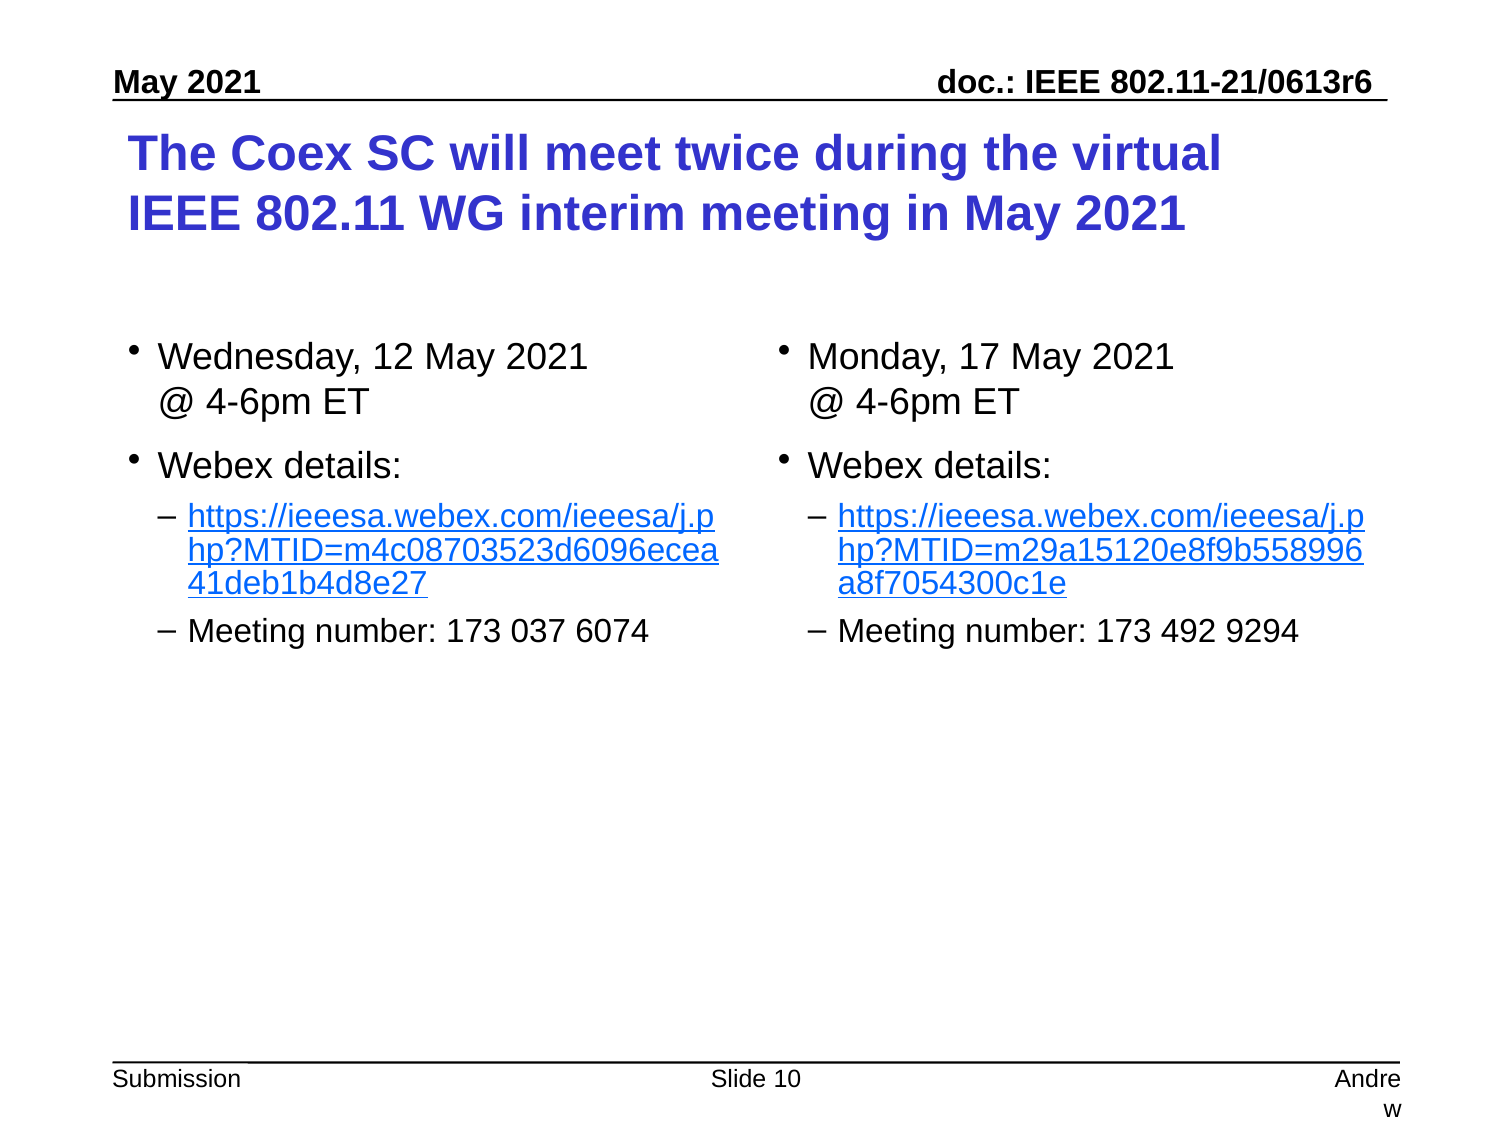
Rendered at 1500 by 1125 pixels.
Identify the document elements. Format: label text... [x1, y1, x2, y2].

title The Coex SC will meet twice during the virtual IEEE 802.11 WG interim meeting in May 2021 [112, 112, 1388, 288]
slide_number Slide 10 [709, 1061, 803, 1093]
footer Andrew Myles, Cisco [1320, 1061, 1402, 1093]
list Monday, 17 May 2021 @ 4-6pm ET Webex details: https://ieeesa.webex.com/ieeesa/j.php?MTID=m29a15120e8f9b558996a8f7054300c1e Meeting number: 173 492 9294 [762, 324, 1388, 1000]
list Wednesday, 12 May 2021 @ 4-6pm ET Webex details: https://ieeesa.webex.com/ieeesa/j.php?MTID=m4c08703523d6096ecea41deb1b4d8e27 Meeting number: 173 037 6074 [112, 324, 738, 1000]
